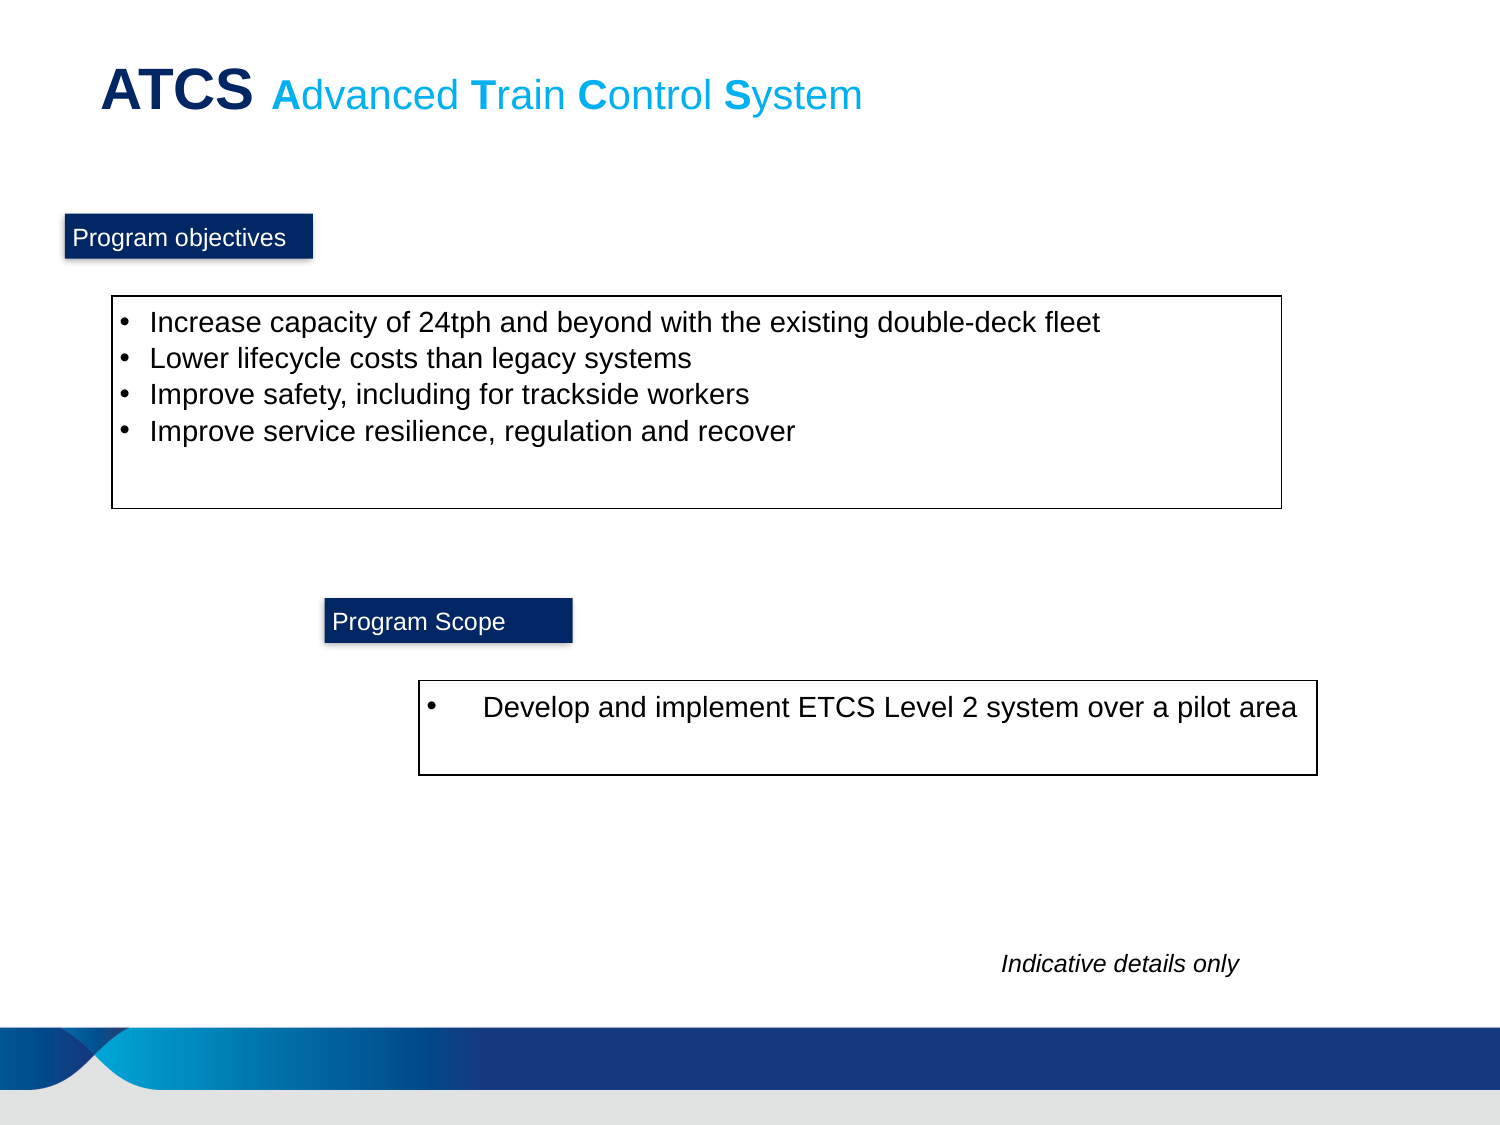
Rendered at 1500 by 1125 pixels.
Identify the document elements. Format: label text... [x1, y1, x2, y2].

title ATCS Advanced Train Control System [92, 31, 1442, 129]
text_box Program Scope [324, 598, 573, 643]
picture [0, 0, 1500, 1125]
text_box Program objectives [64, 213, 313, 259]
list Increase capacity of 24tph and beyond with the existing double-deck fleet Lower lifecycle costs than legacy systems Improve safety, including for trackside workers Improve service resilience, regulation and recover [111, 295, 1283, 510]
text_box Indicative details only [986, 940, 1376, 986]
list Develop and implement ETCS Level 2 system over a pilot area [418, 680, 1318, 776]
